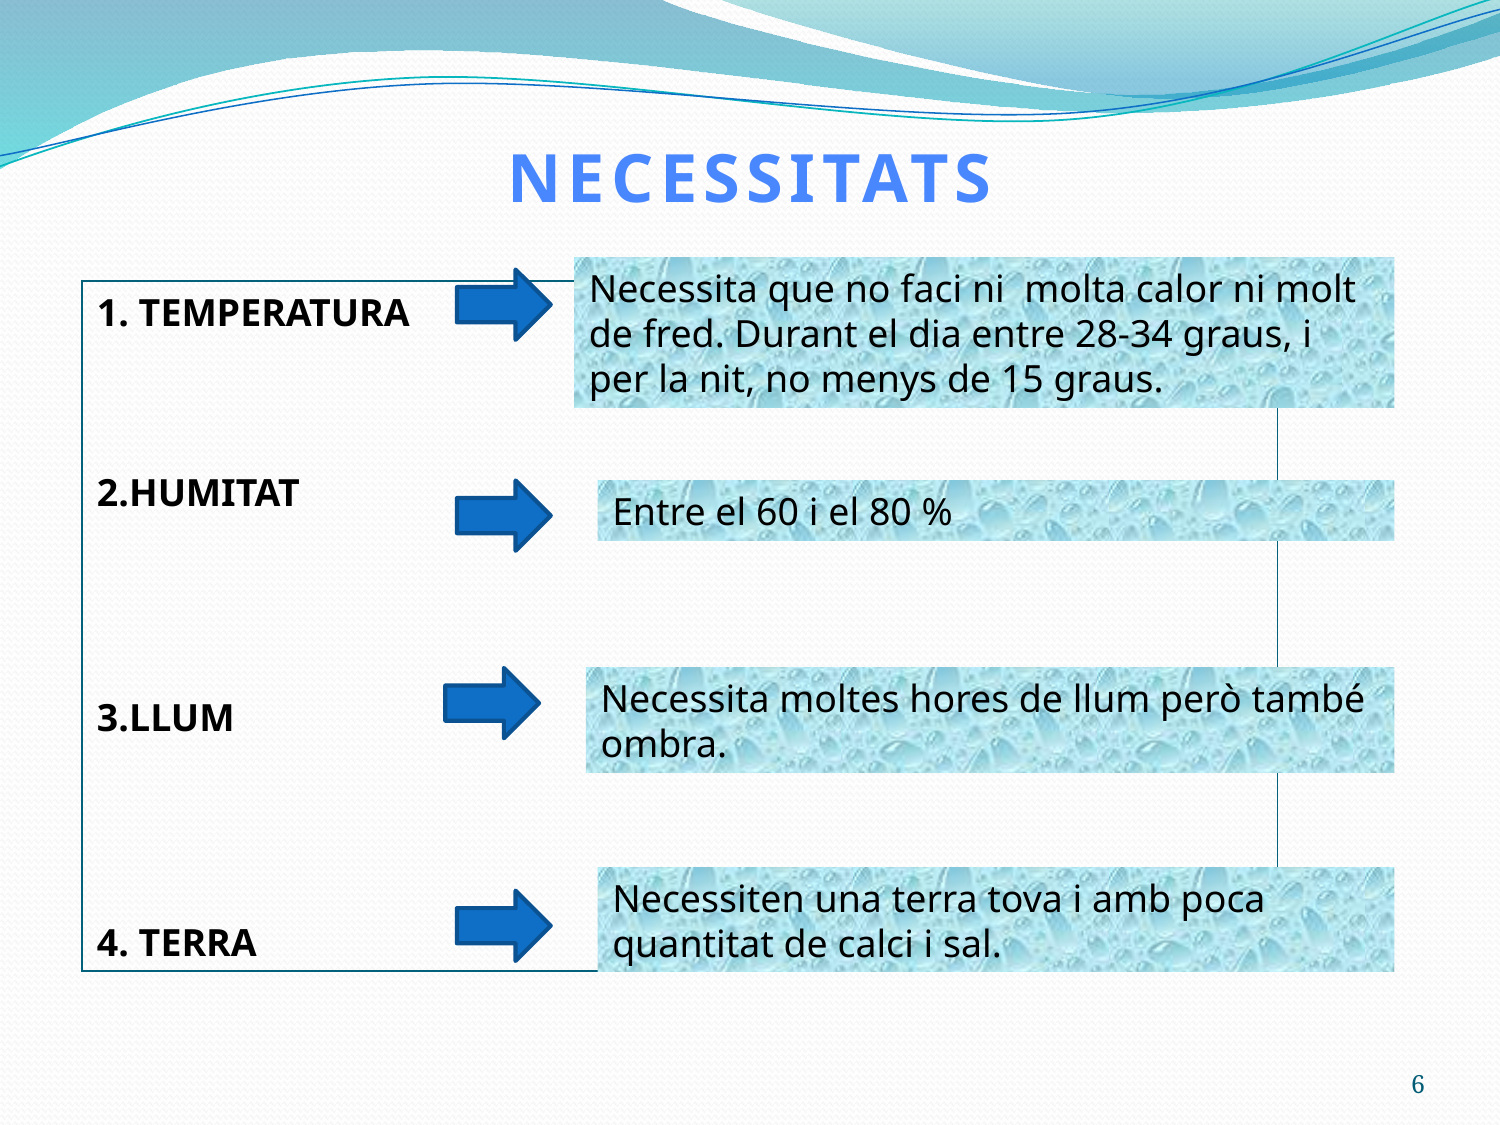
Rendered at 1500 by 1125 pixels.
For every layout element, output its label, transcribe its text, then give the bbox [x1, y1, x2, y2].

text_box NECESSITATS [130, 128, 1370, 224]
slide_number 6 [1299, 1042, 1425, 1103]
text_box 1. TEMPERATURA 2.HUMITAT 3.LLUM 4. TERRA [82, 281, 1278, 971]
text_box Necessita que no faci ni molta calor ni molt de fred. Durant el dia entre 28-34 graus, i per la nit, no menys de 15 graus. [574, 257, 1395, 408]
text_box Entre el 60 i el 80 % [597, 480, 1395, 541]
text_box Necessiten una terra tova i amb poca quantitat de calci i sal. [597, 867, 1395, 972]
text_box [454, 888, 553, 963]
text_box [454, 267, 553, 342]
text_box [443, 666, 542, 741]
text_box Necessita moltes hores de llum però també ombra. [585, 667, 1395, 773]
text_box [454, 478, 553, 553]
